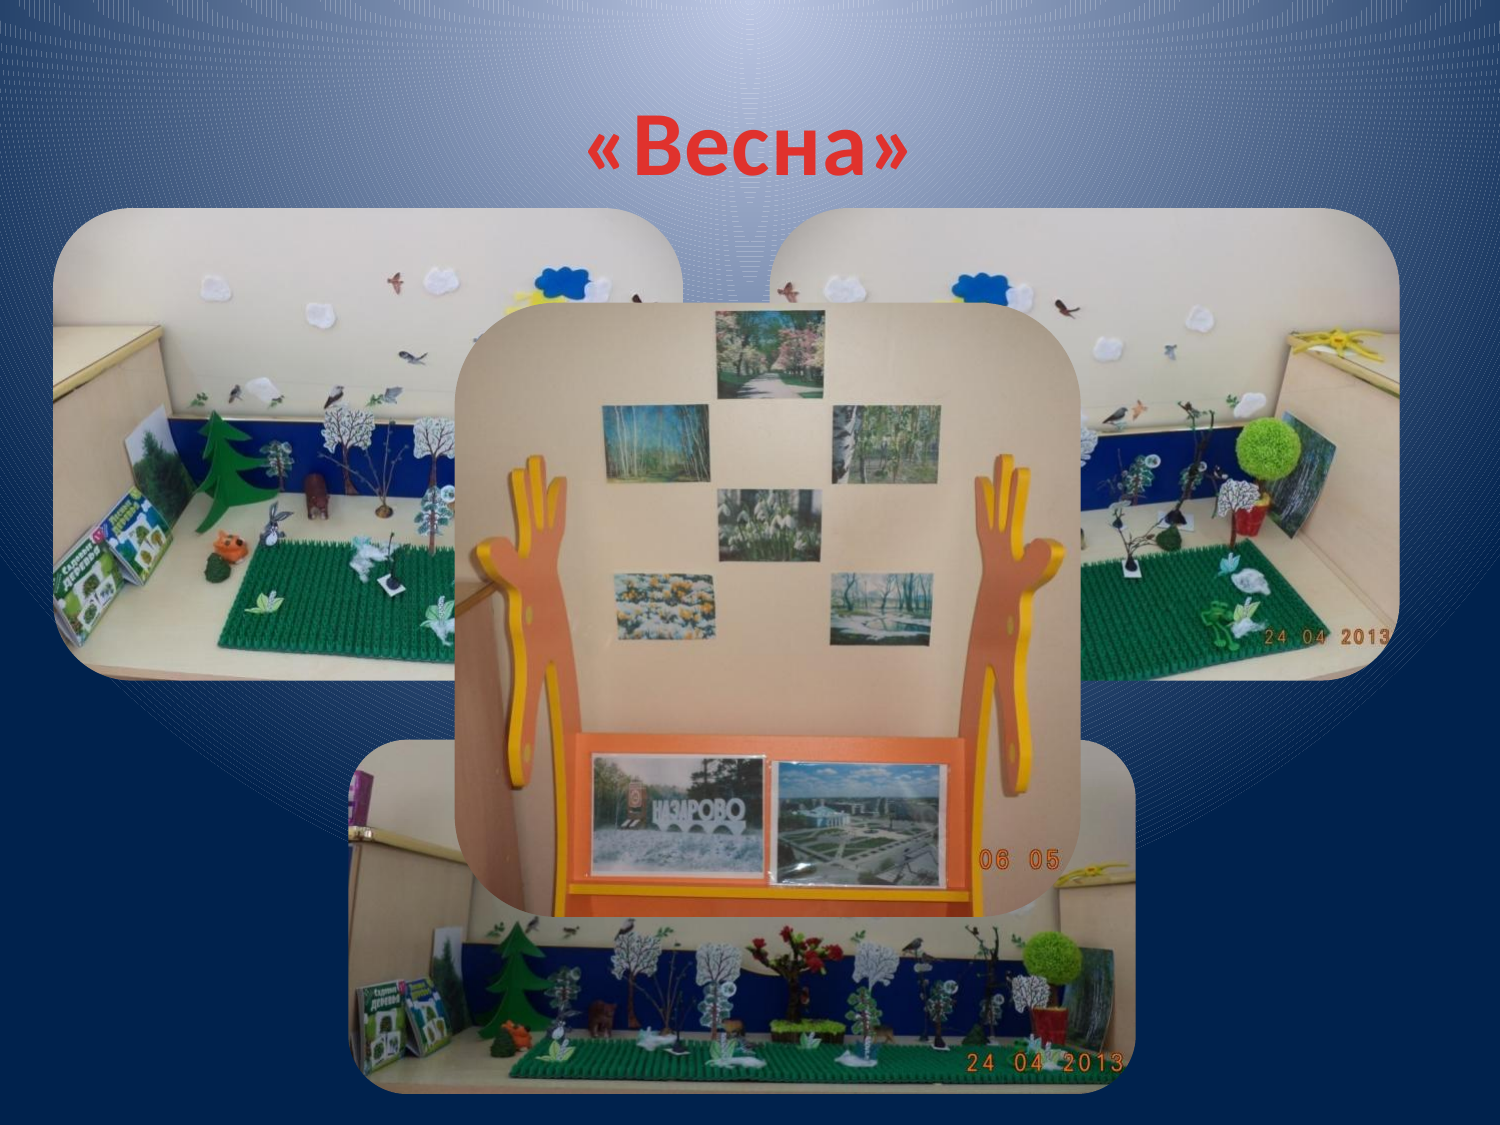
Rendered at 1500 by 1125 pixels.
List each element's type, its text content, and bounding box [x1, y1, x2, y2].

title «Весна» [75, 45, 1425, 233]
picture [52, 207, 1400, 1095]
